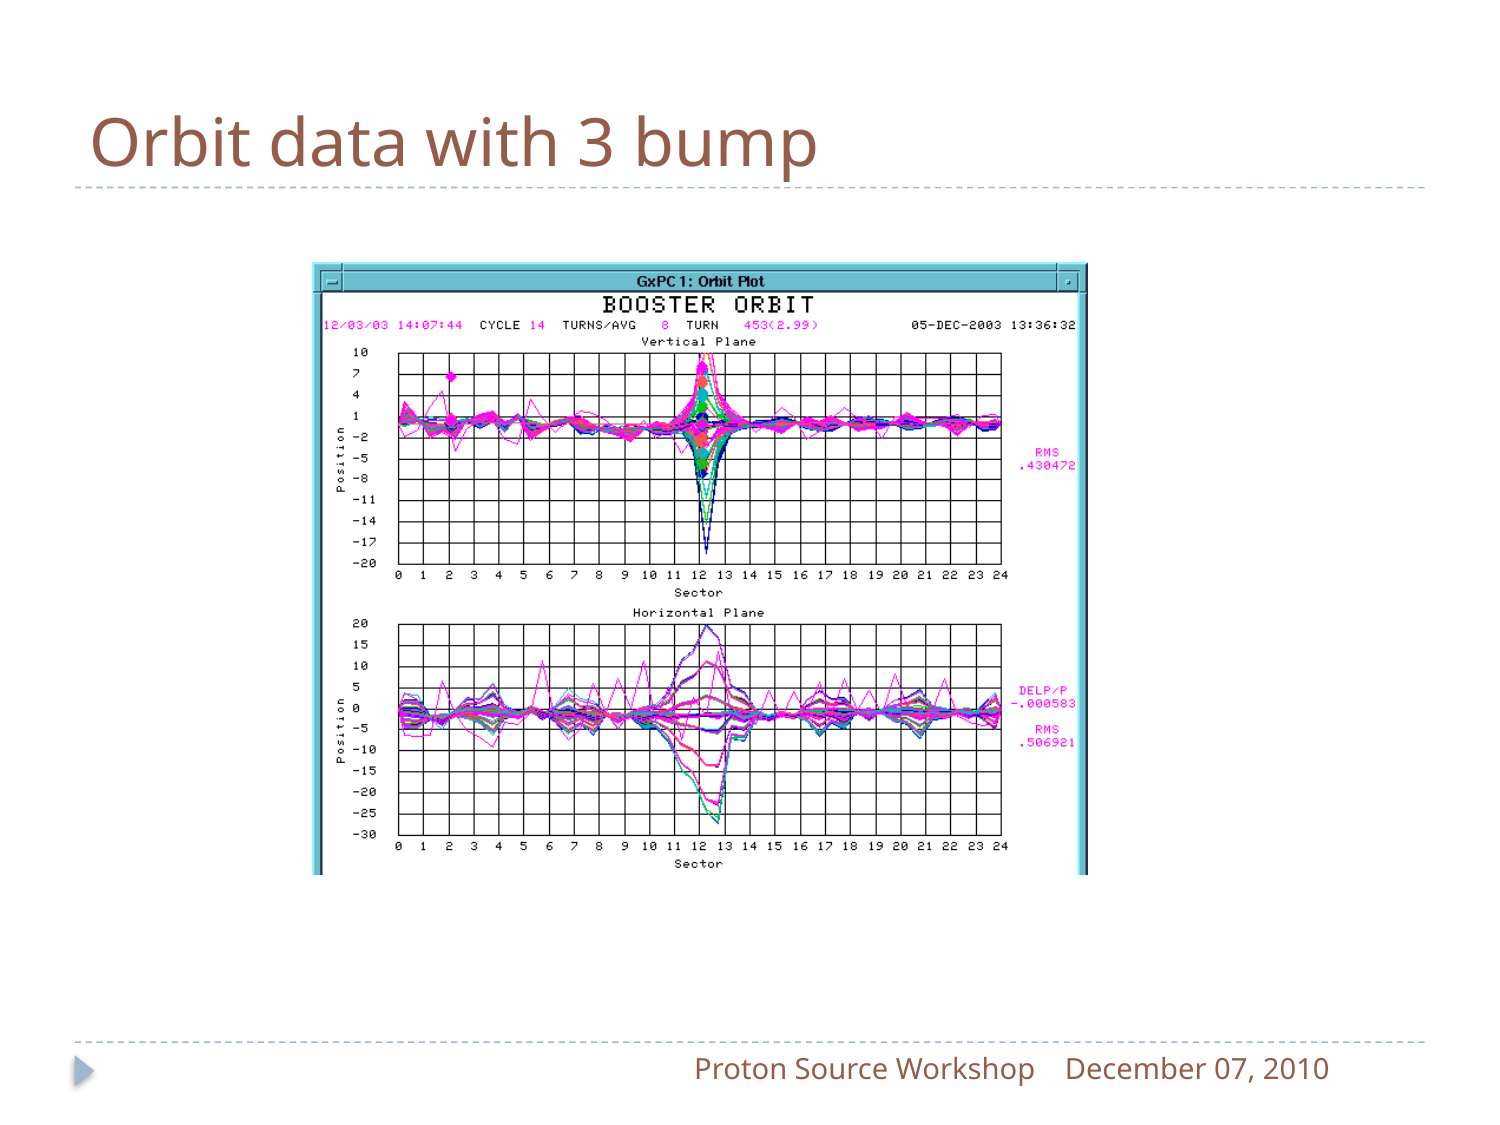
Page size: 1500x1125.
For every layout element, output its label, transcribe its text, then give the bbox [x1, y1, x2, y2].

picture [312, 262, 1088, 876]
footer Proton Source Workshop [475, 1042, 1050, 1103]
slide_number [1050, 1042, 1426, 1103]
title Orbit data with 3 bump [75, 24, 1425, 188]
